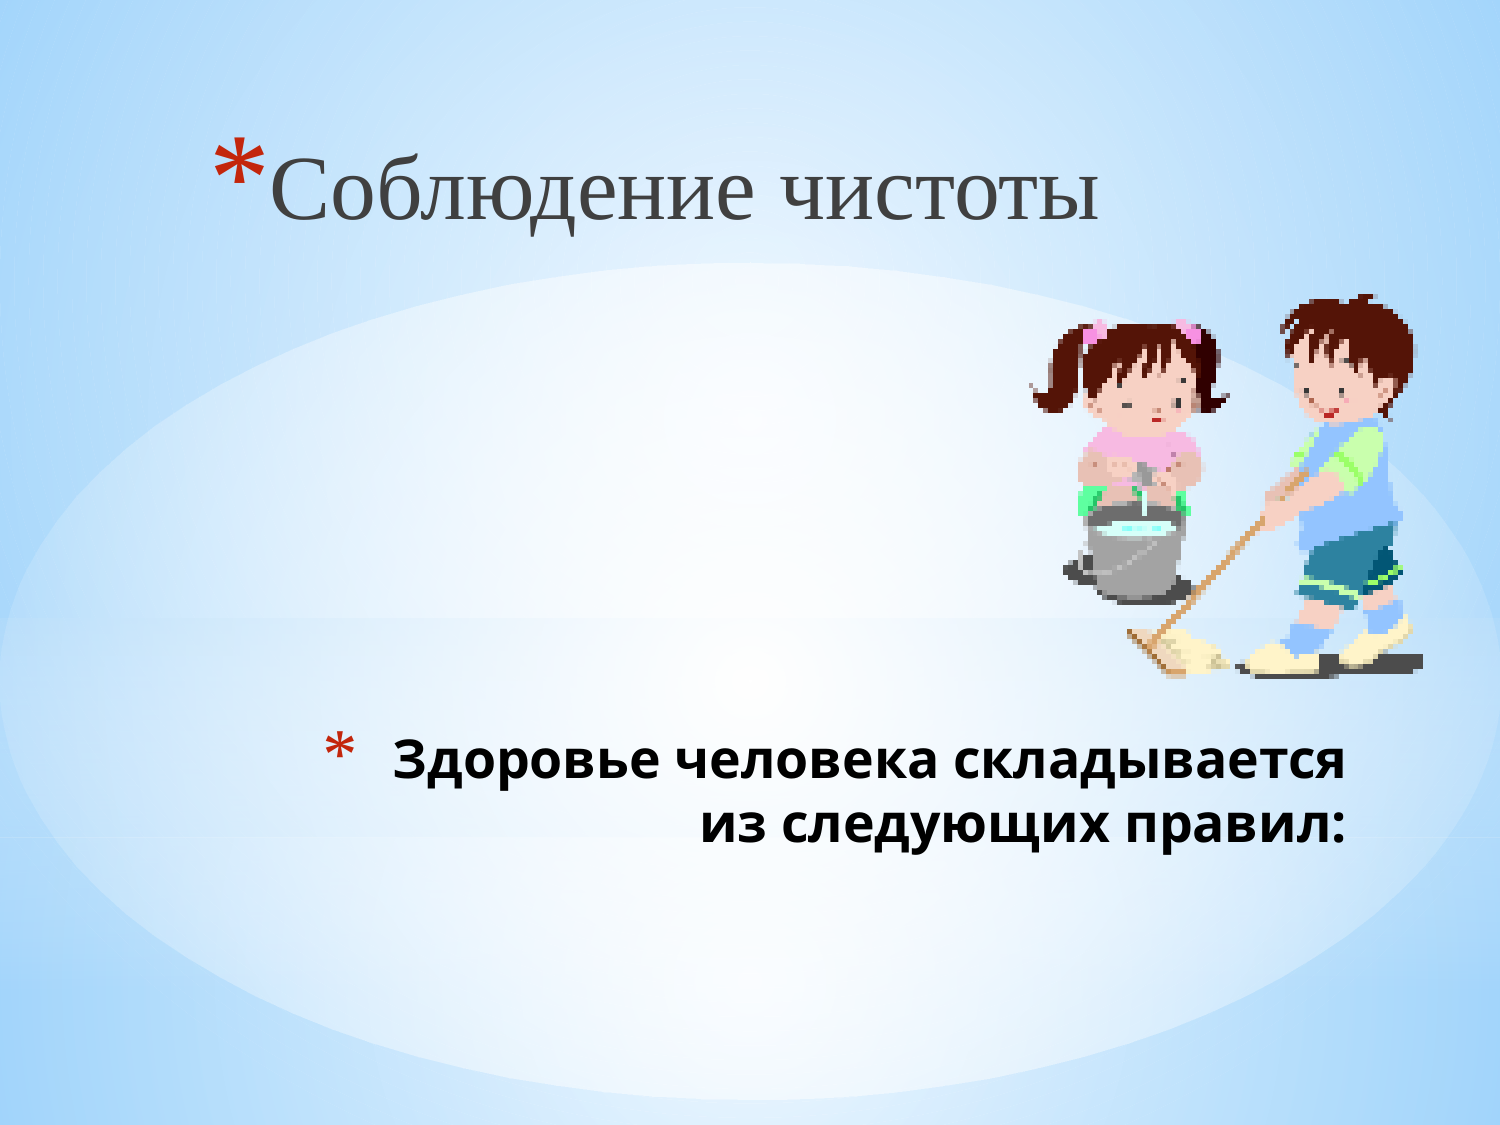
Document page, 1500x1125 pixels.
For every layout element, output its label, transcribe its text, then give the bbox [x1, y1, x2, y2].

picture [1029, 290, 1424, 680]
title Здоровье человека складывается из следующих правил: [294, 717, 1363, 905]
list Соблюдение чистоты [187, 120, 1238, 690]
